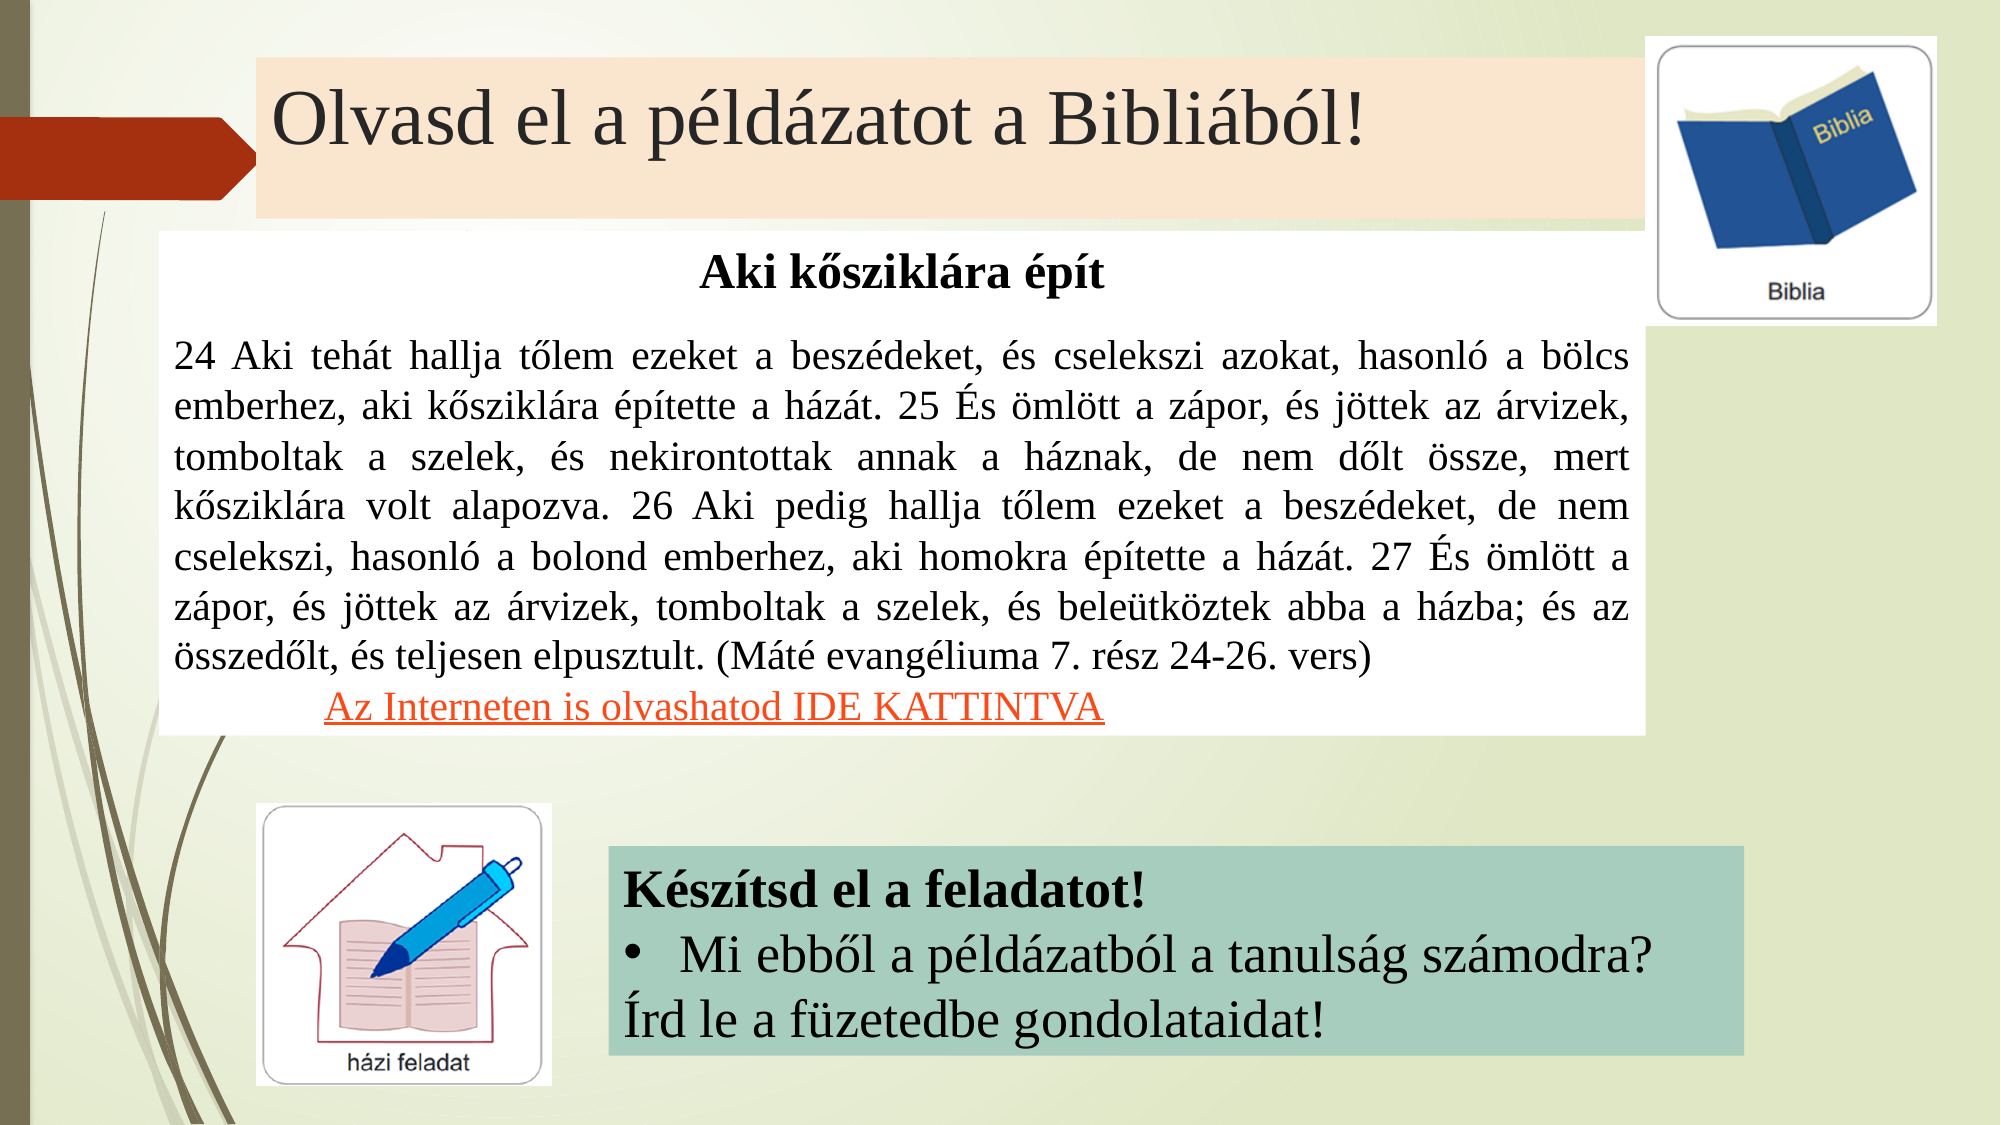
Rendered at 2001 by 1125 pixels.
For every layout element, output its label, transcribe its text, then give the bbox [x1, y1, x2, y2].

picture [1645, 35, 1937, 327]
title Olvasd el a példázatot a Bibliából! [256, 57, 1640, 219]
text_box Aki kősziklára épít 24 Aki tehát hallja tőlem ezeket a beszédeket, és cselekszi azokat, hasonló a bölcs emberhez, aki kősziklára építette a házát. 25 És ömlött a zápor, és jöttek az árvizek, tomboltak a szelek, és nekirontottak annak a háznak, de nem dőlt össze, mert kősziklára volt alapozva. 26 Aki pedig hallja tőlem ezeket a beszédeket, de nem cselekszi, hasonló a bolond emberhez, aki homokra építette a házát. 27 És ömlött a zápor, és jöttek az árvizek, tomboltak a szelek, és beleütköztek abba a házba; és az összedőlt, és teljesen elpusztult. (Máté evangéliuma 7. rész 24-26. vers) Az Interneten is olvashatod IDE KATTINTVA [159, 230, 1646, 736]
text_box Készítsd el a feladatot! Mi ebből a példázatból a tanulság számodra? Írd le a füzetedbe gondolataidat! [608, 846, 1745, 1056]
picture [255, 803, 552, 1086]
